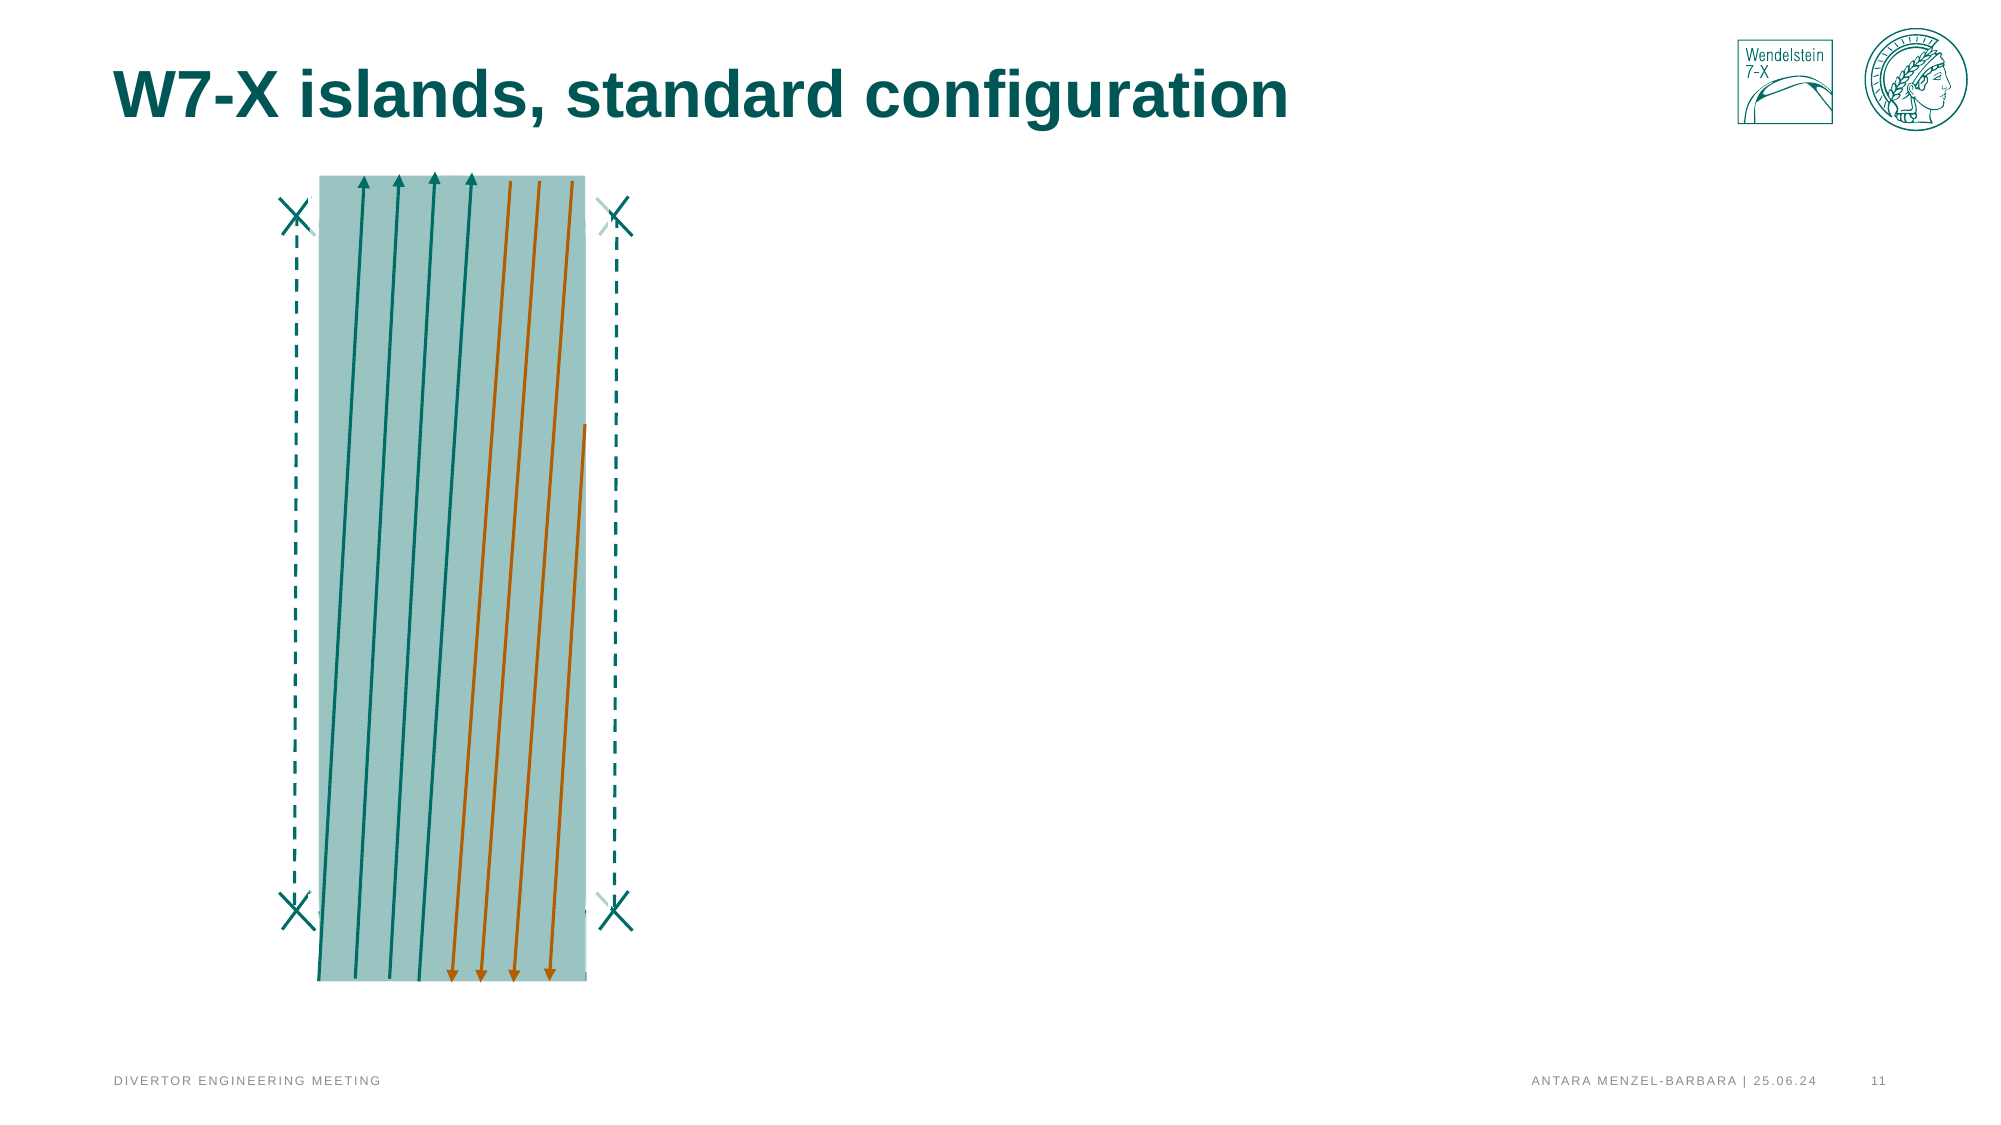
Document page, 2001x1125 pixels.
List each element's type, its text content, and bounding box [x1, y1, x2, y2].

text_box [279, 892, 316, 931]
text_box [596, 198, 633, 236]
text_box [309, 153, 610, 911]
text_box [318, 175, 365, 982]
slide_number 11 [1831, 1064, 1886, 1089]
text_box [279, 197, 316, 236]
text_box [355, 174, 389, 979]
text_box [513, 180, 573, 983]
footer Divertor engineering meeting [114, 1064, 1113, 1089]
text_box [418, 172, 473, 982]
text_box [596, 892, 633, 931]
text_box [451, 180, 480, 983]
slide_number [1113, 1064, 1831, 1089]
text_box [389, 171, 436, 979]
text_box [480, 180, 513, 983]
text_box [549, 424, 586, 982]
title W7-X islands, standard configuration [114, 72, 1685, 220]
text_box [474, 175, 586, 424]
list [114, 264, 1886, 1047]
